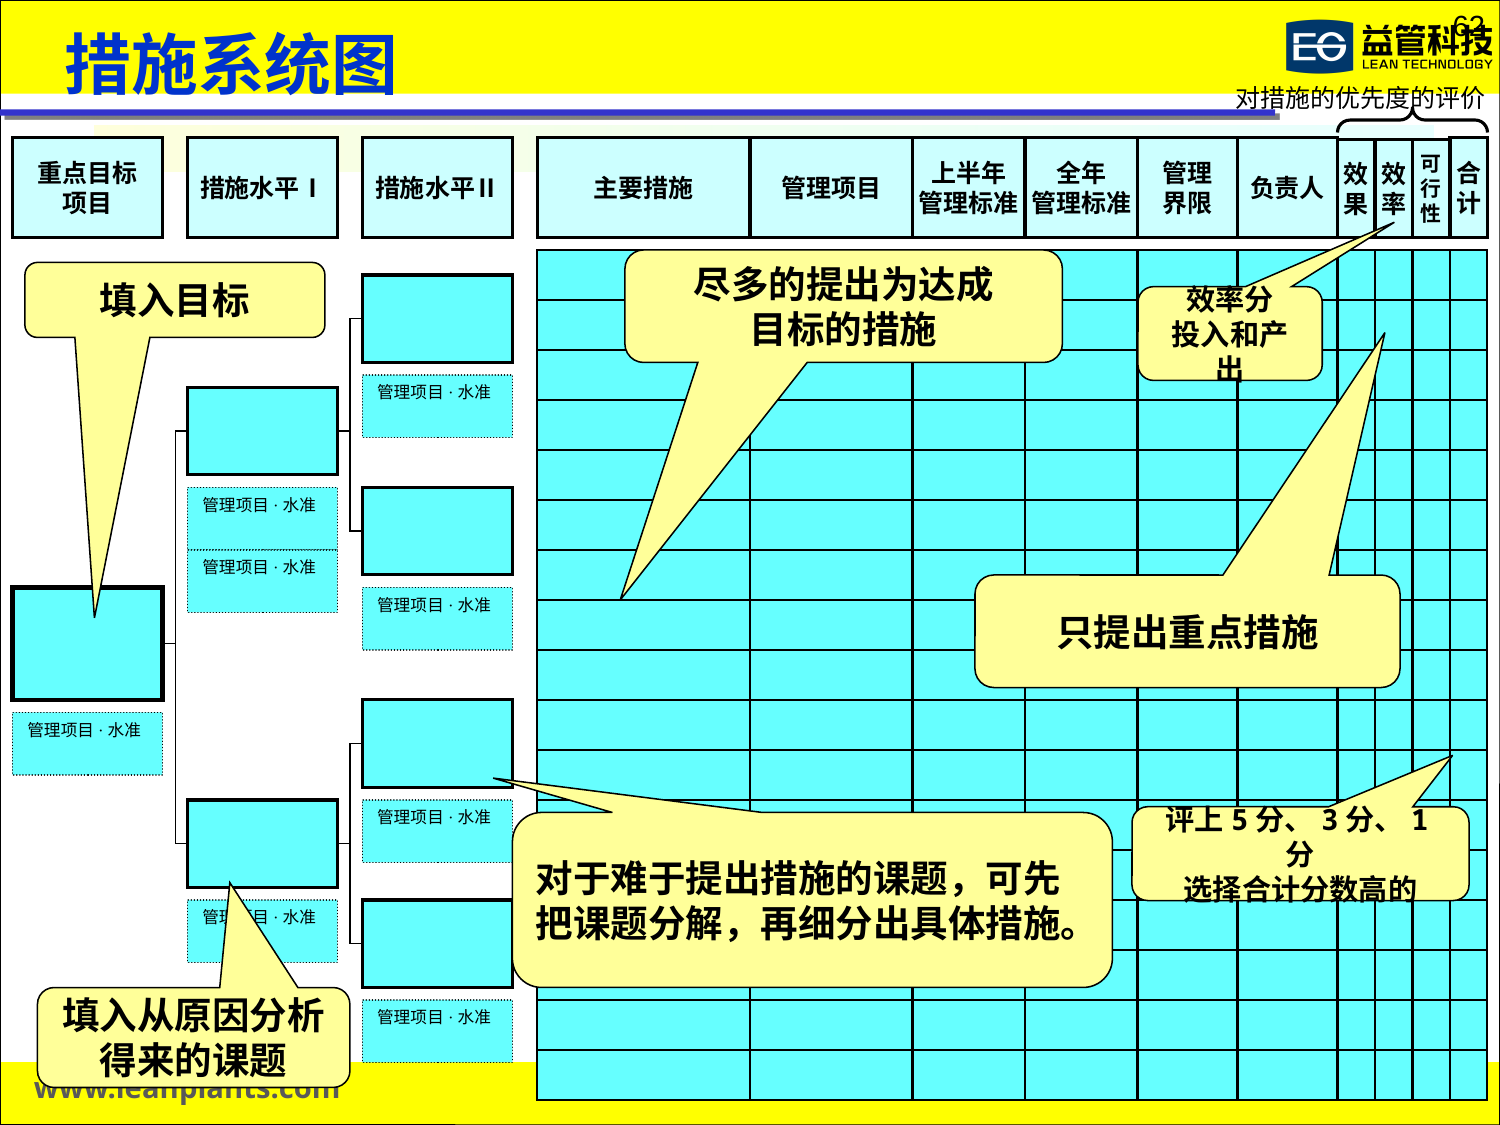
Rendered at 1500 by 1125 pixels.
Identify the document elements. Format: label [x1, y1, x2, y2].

text_box [0, 0, 1500, 1125]
